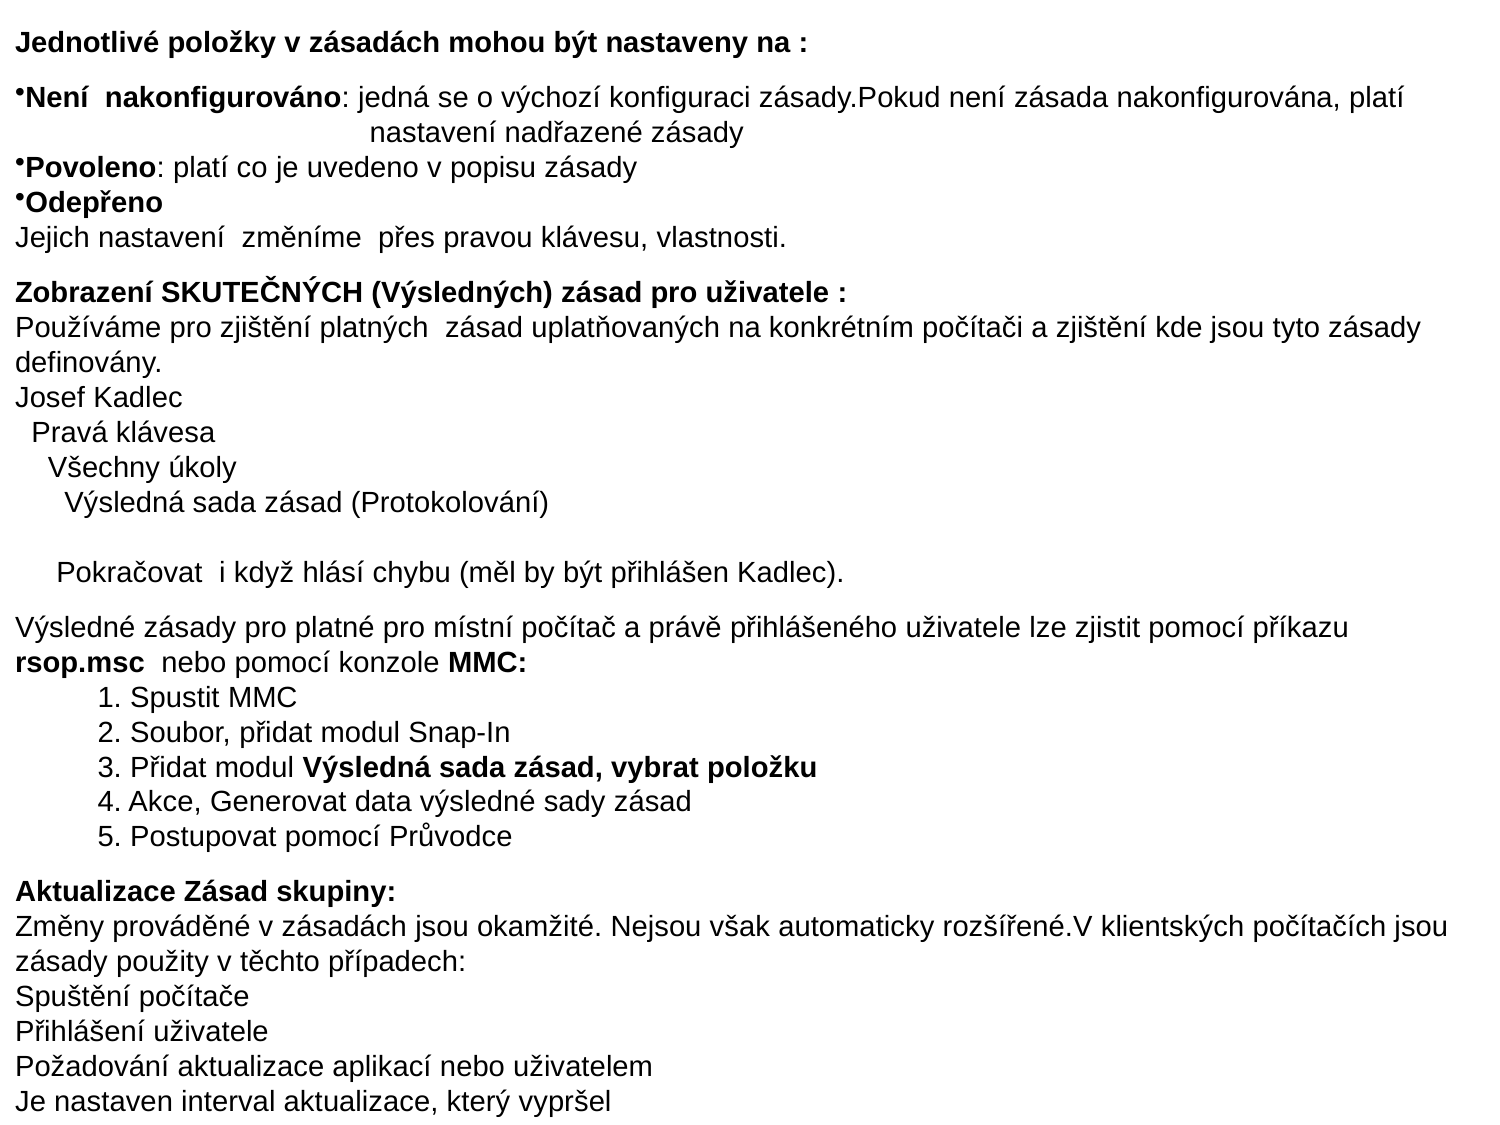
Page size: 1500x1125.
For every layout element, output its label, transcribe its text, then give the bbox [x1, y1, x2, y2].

text_box Jednotlivé položky v zásadách mohou být nastaveny na : Není nakonfigurováno: jedná se o výchozí konfiguraci zásady.Pokud není zásada nakonfigurována, platí nastavení nadřazené zásady Povoleno: platí co je uvedeno v popisu zásady Odepřeno Jejich nastavení změníme přes pravou klávesu, vlastnosti. Zobrazení SKUTEČNÝCH (Výsledných) zásad pro uživatele : Používáme pro zjištění platných zásad uplatňovaných na konkrétním počítači a zjištění kde jsou tyto zásady definovány. Josef Kadlec Pravá klávesa Všechny úkoly Výsledná sada zásad (Protokolování) Pokračovat i když hlásí chybu (měl by být přihlášen Kadlec). Výsledné zásady pro platné pro místní počítač a právě přihlášeného uživatele lze zjistit pomocí příkazu rsop.msc nebo pomocí konzole MMC: 1. Spustit MMC 2. Soubor, přidat modul Snap-In 3. Přidat modul Výsledná sada zásad, vybrat položku 4. Akce, Generovat data výsledné sady zásad 5. Postupovat pomocí Průvodce Aktualizace Zásad skupiny: Změny prováděné v zásadách jsou okamžité. Nejsou však automaticky rozšířené.V klientských počítačích jsou zásady použity v těchto případech: Spuštění počítače Přihlášení uživatele Požadování aktualizace aplikací nebo uživatelem Je nastaven interval aktualizace, který vypršel [0, 16, 1500, 1125]
